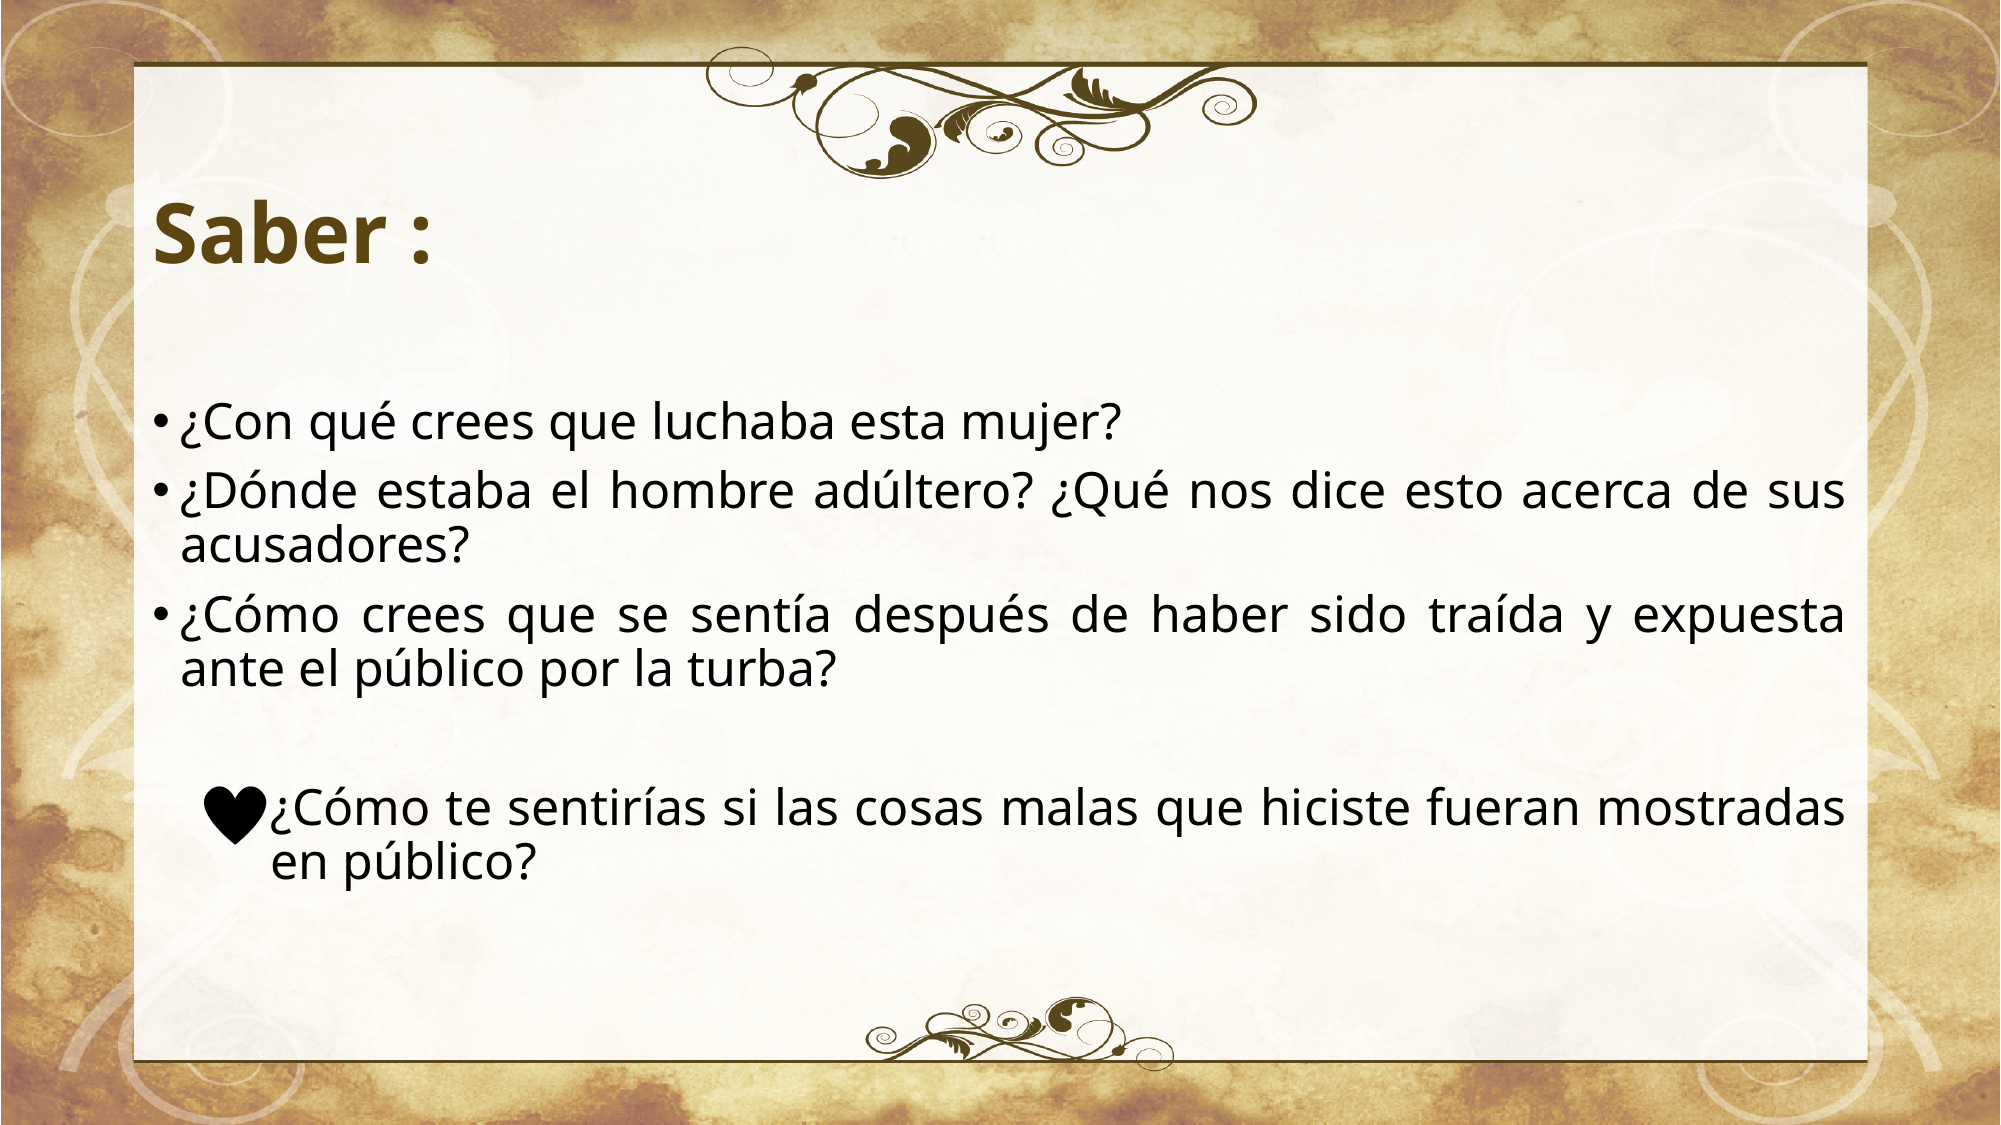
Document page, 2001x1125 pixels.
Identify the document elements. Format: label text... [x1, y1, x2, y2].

title Saber : [137, 127, 1863, 345]
list ¿Con qué crees que luchaba esta mujer? ¿Dónde estaba el hombre adúltero? ¿Qué nos dice esto acerca de sus acusadores? ¿Cómo crees que se sentía después de haber sido traída y expuesta ante el público por la turba? ¿Cómo te sentirías si las cosas malas que hiciste fueran mostradas en público? [137, 388, 1863, 1014]
picture [0, 0, 2000, 1125]
